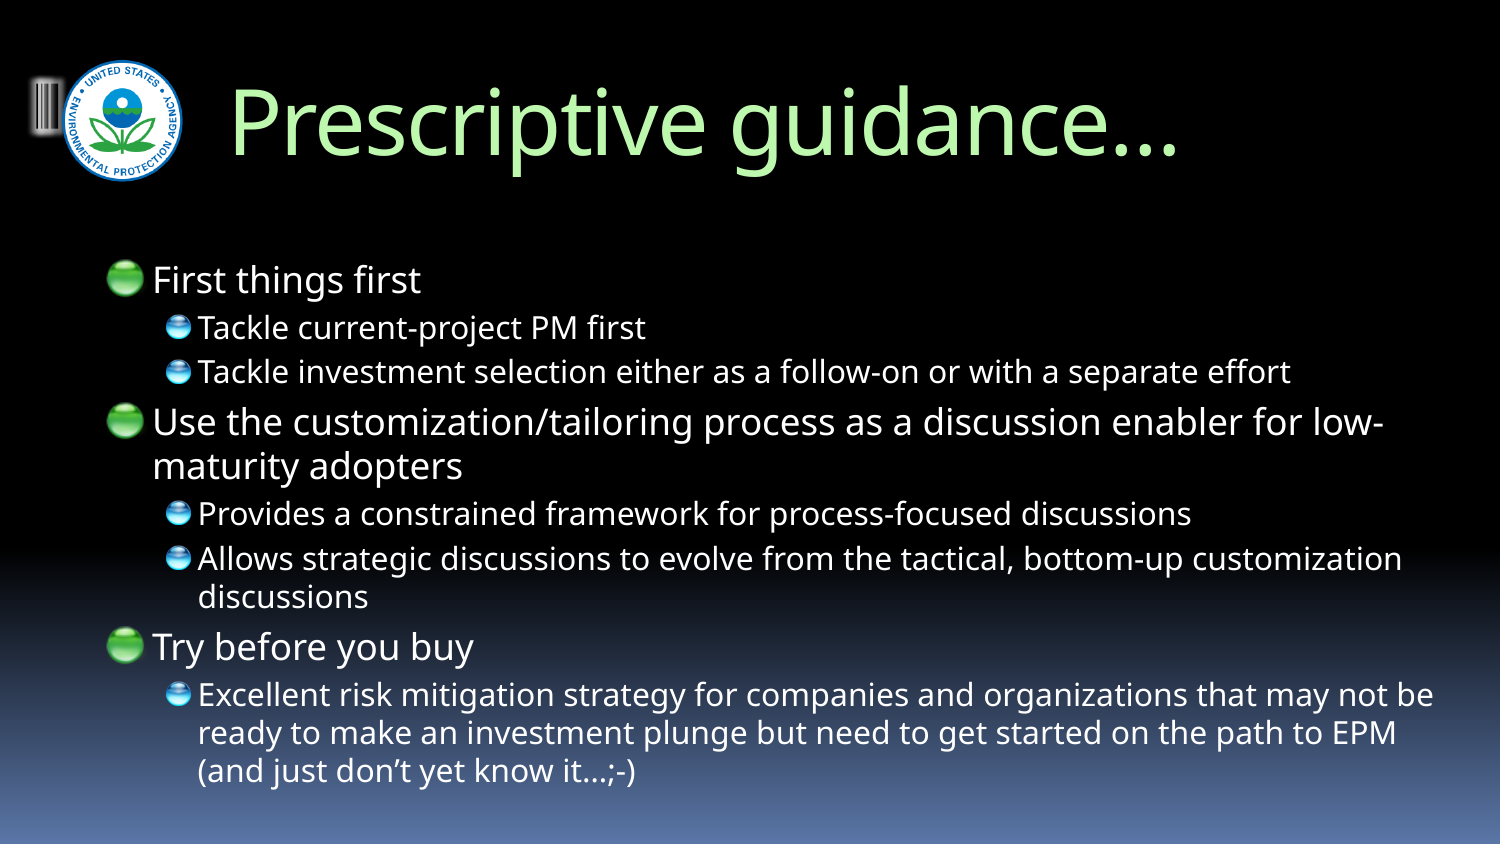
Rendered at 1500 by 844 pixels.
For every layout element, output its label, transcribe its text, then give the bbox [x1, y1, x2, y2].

picture [61, 59, 183, 182]
picture [104, 400, 147, 442]
picture [158, 674, 197, 713]
title Prescriptive guidance… [212, 63, 1463, 176]
picture [158, 493, 197, 532]
list First things first Tackle current-project PM first Tackle investment selection either as a follow-on or with a separate effort Use the customization/tailoring process as a discussion enabler for low-maturity adopters Provides a constrained framework for process-focused discussions Allows strategic discussions to evolve from the tactical, bottom-up customization discussions Try before you buy Excellent risk mitigation strategy for companies and organizations that may not be ready to make an investment plunge but need to get started on the path to EPM (and just don’t yet know it…;-) [80, 249, 1469, 797]
picture [104, 624, 147, 667]
picture [158, 307, 197, 346]
picture [158, 352, 197, 391]
picture [158, 538, 197, 577]
picture [104, 257, 147, 300]
